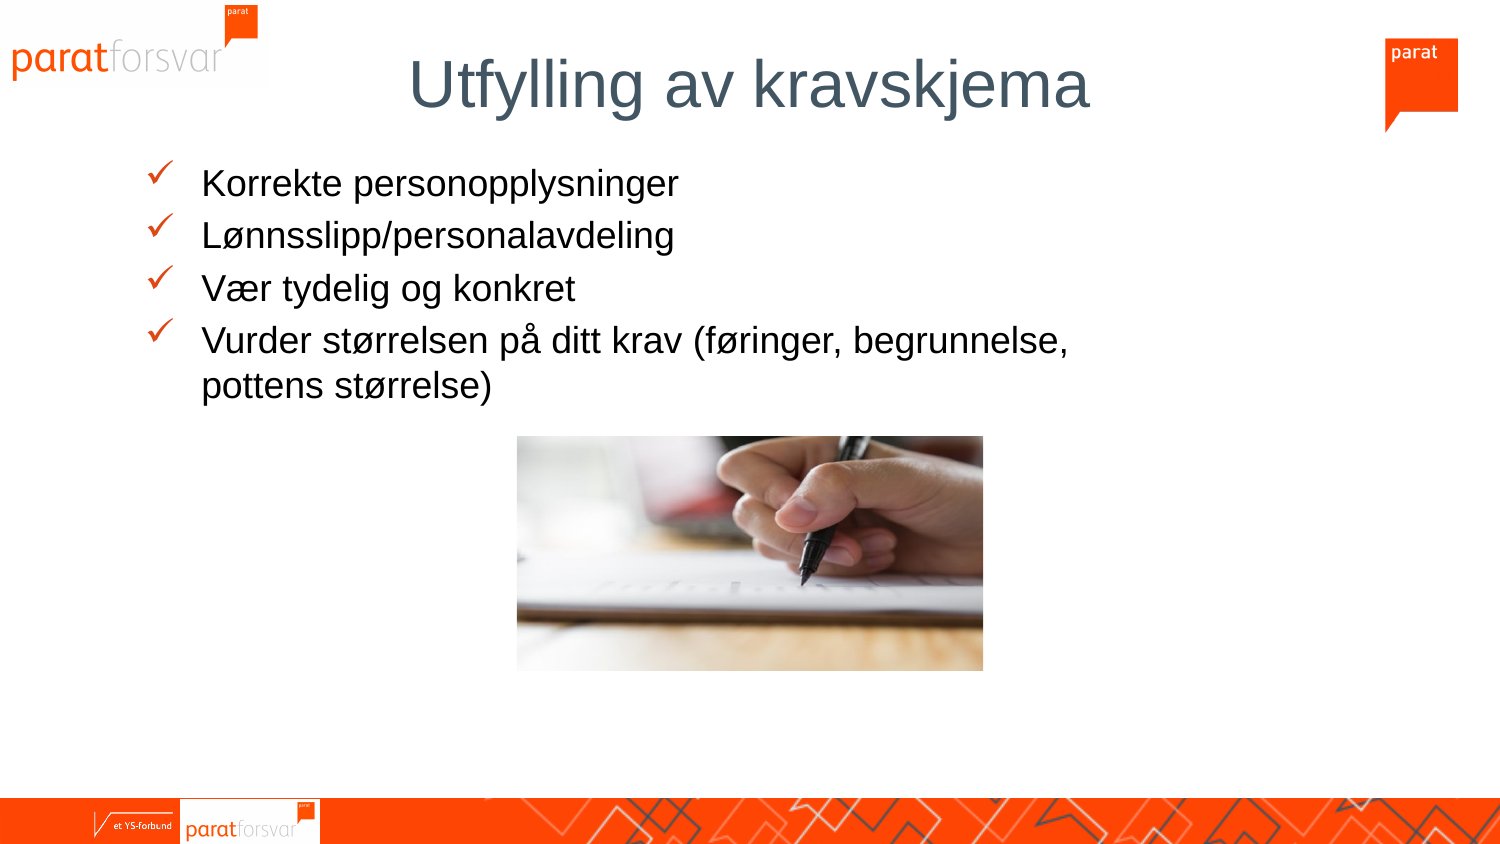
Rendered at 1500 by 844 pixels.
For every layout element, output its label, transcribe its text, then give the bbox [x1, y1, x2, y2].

list Korrekte personopplysninger Lønnsslipp/personalavdeling Vær tydelig og konkret Vurder størrelsen på ditt krav (føringer, begrunnelse, pottens størrelse) [129, 152, 1088, 643]
picture [0, 0, 268, 88]
picture [516, 436, 984, 671]
picture [180, 798, 320, 844]
title Utfylling av kravskjema [129, 10, 1371, 152]
